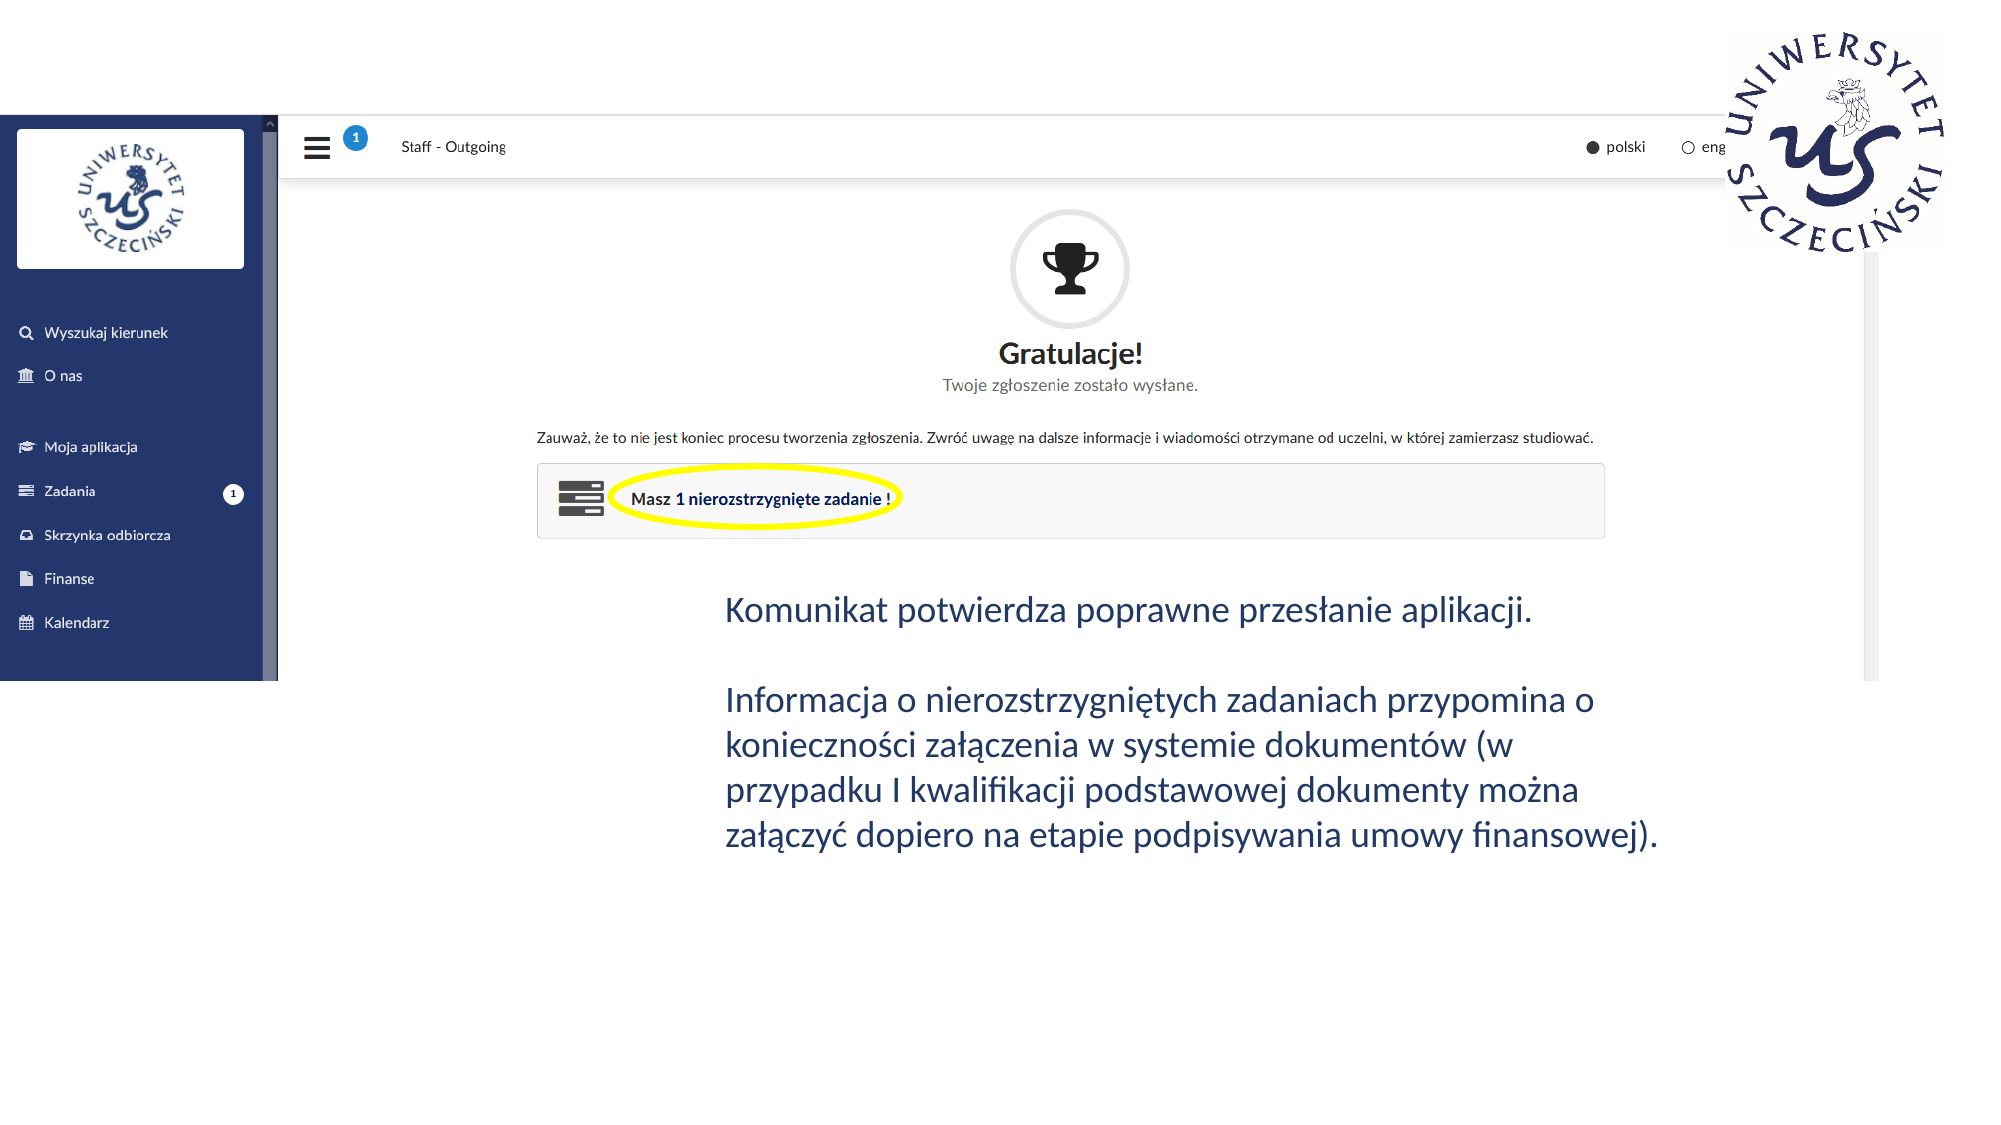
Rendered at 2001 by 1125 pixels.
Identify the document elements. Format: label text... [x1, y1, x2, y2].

picture [0, 32, 1944, 681]
text_box Komunikat potwierdza poprawne przesłanie aplikacji. Informacja o nierozstrzygniętych zadaniach przypomina o konieczności załączenia w systemie dokumentów (w przypadku I kwalifikacji podstawowej dokumenty można załączyć dopiero na etapie podpisywania umowy finansowej). [710, 681, 1687, 862]
